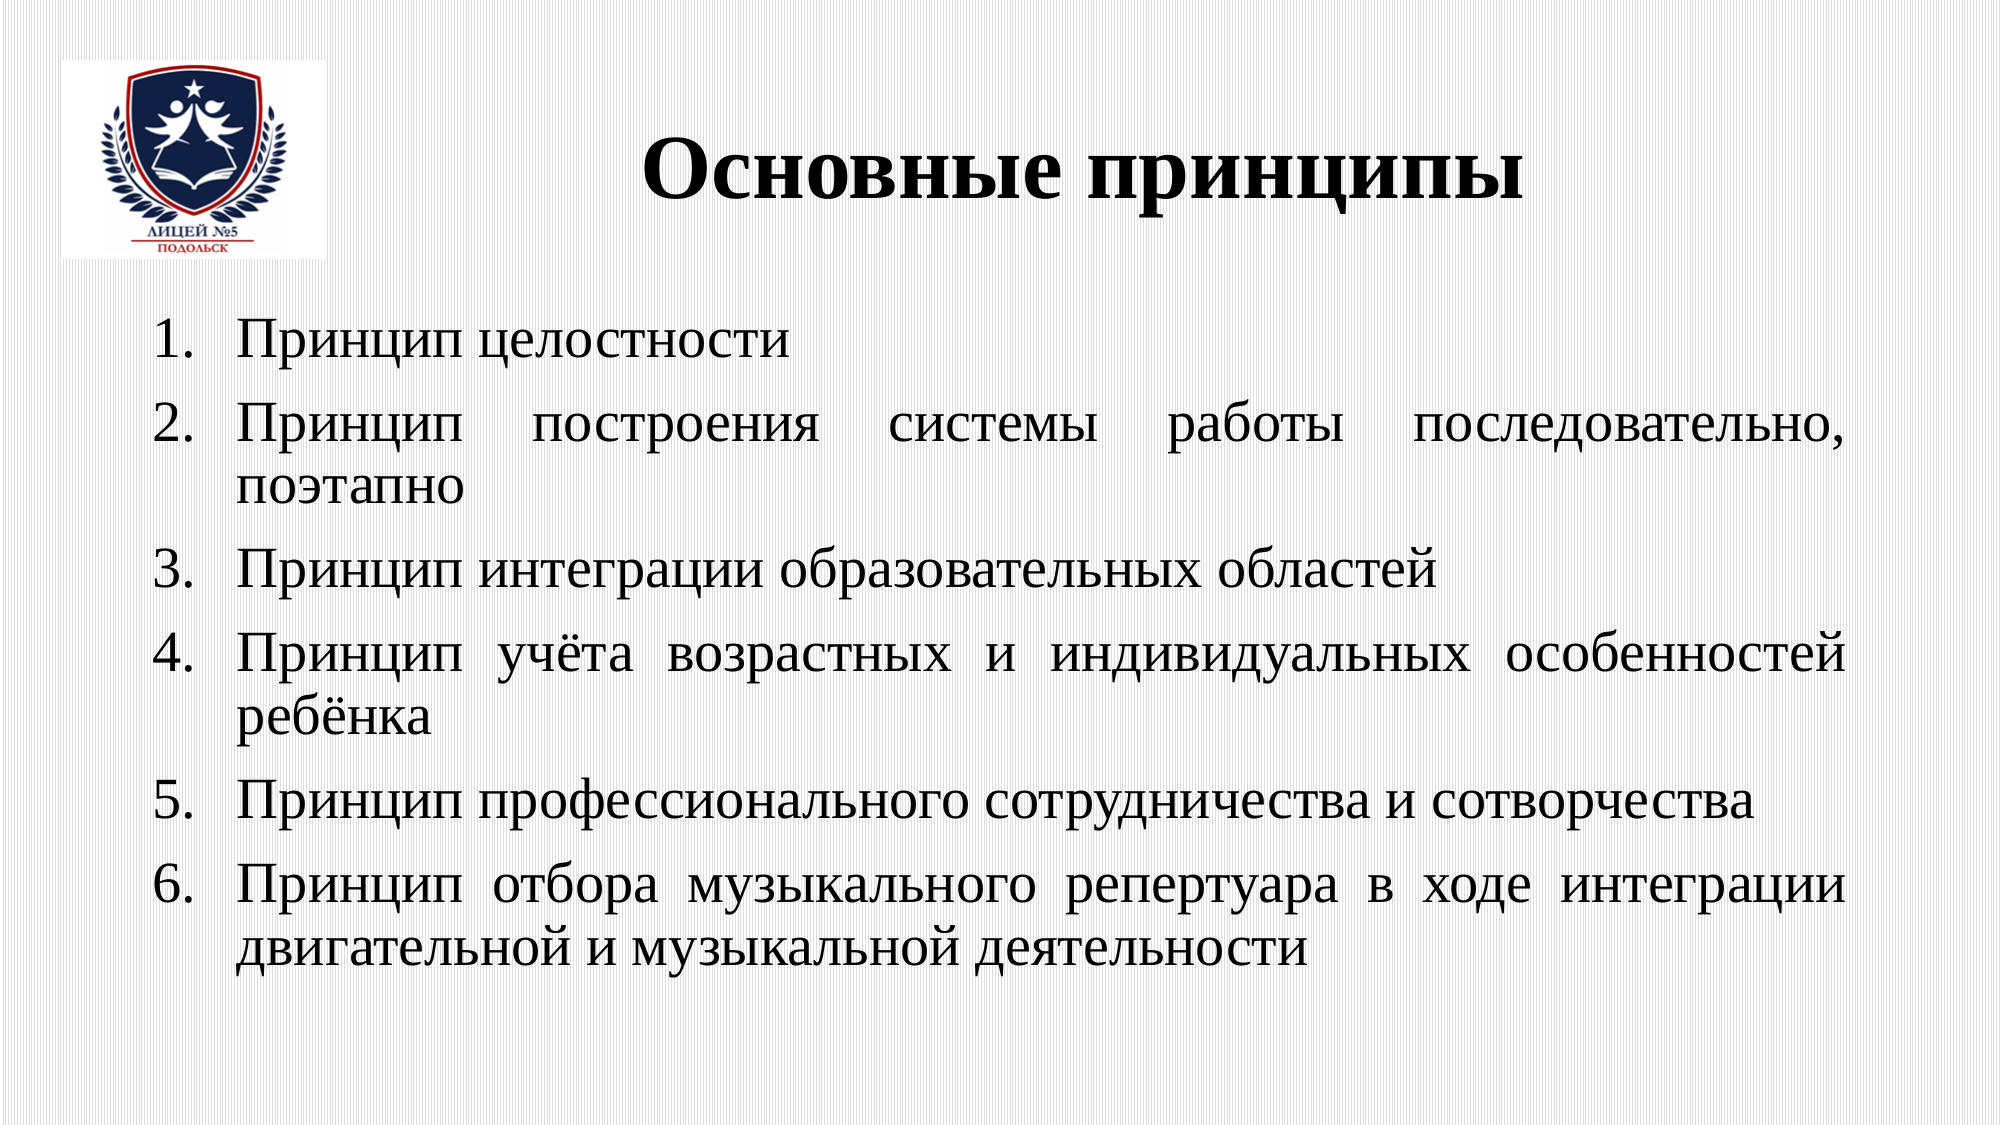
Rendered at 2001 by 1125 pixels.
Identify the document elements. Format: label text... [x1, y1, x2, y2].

list Принцип целостности Принцип построения системы работы последовательно, поэтапно Принцип интеграции образовательных областей Принцип учёта возрастных и индивидуальных особенностей ребёнка Принцип профессионального сотрудничества и сотворчества Принцип отбора музыкального репертуара в ходе интеграции двигательной и музыкальной деятельности [137, 299, 1863, 1014]
picture [62, 60, 327, 259]
title Основные принципы [326, 59, 1863, 278]
